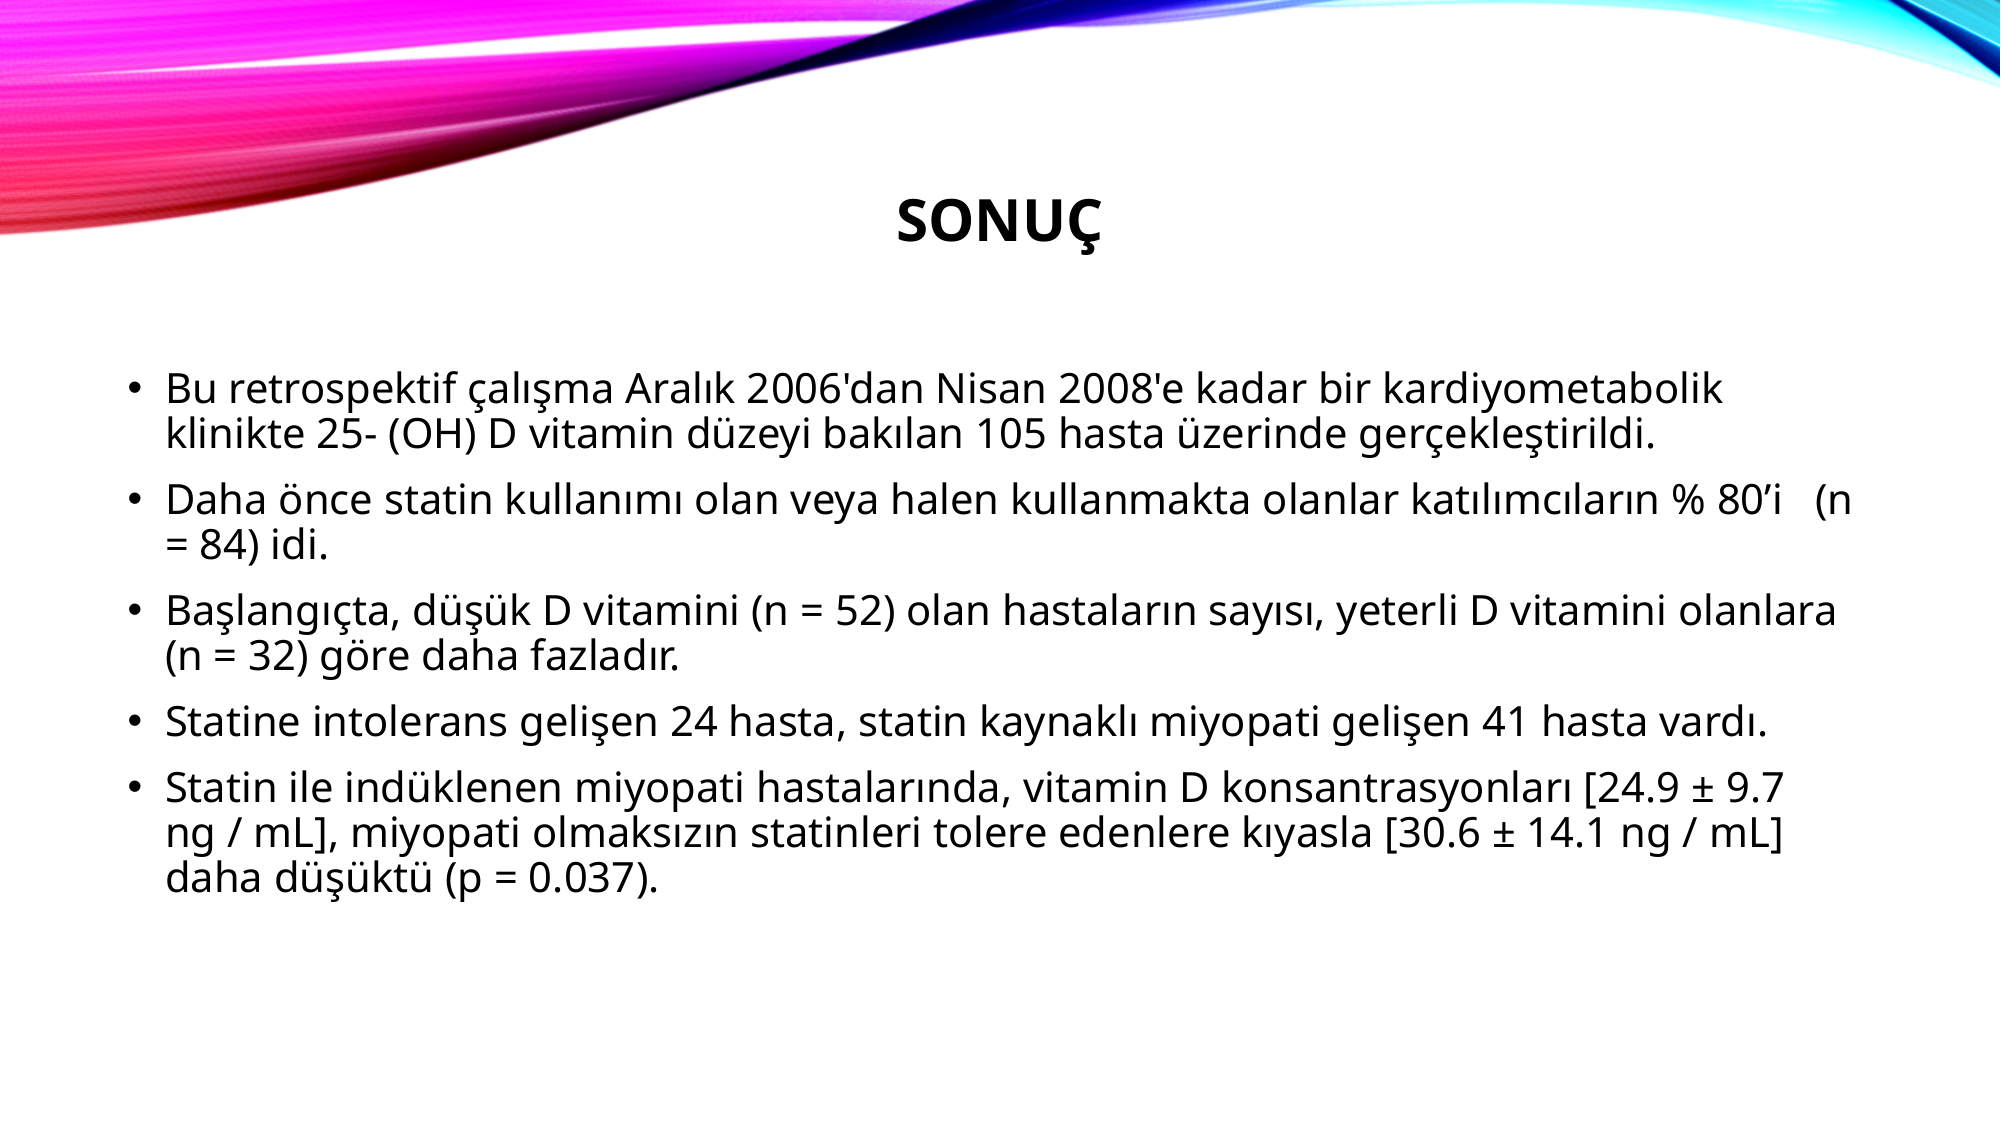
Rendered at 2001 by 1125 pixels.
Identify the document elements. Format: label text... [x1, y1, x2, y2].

title sonuç [293, 117, 1707, 330]
picture [1890, 0, 2000, 75]
picture [0, 0, 2000, 237]
list Bu retrospektif çalışma Aralık 2006'dan Nisan 2008'e kadar bir kardiyometabolik klinikte 25- (OH) D vitamin düzeyi bakılan 105 hasta üzerinde gerçekleştirildi. Daha önce statin kullanımı olan veya halen kullanmakta olanlar katılımcıların % 80’i (n = 84) idi. Başlangıçta, düşük D vitamini (n = 52) olan hastaların sayısı, yeterli D vitamini olanlara (n = 32) göre daha fazladır. Statine intolerans gelişen 24 hasta, statin kaynaklı miyopati gelişen 41 hasta vardı. Statin ile indüklenen miyopati hastalarında, vitamin D konsantrasyonları [24.9 ± 9.7 ng / mL], miyopati olmaksızın statinleri tolere edenlere kıyasla [30.6 ± 14.1 ng / mL] daha düşüktü (p = 0.037). [112, 360, 1888, 1021]
picture [1910, 0, 2000, 45]
